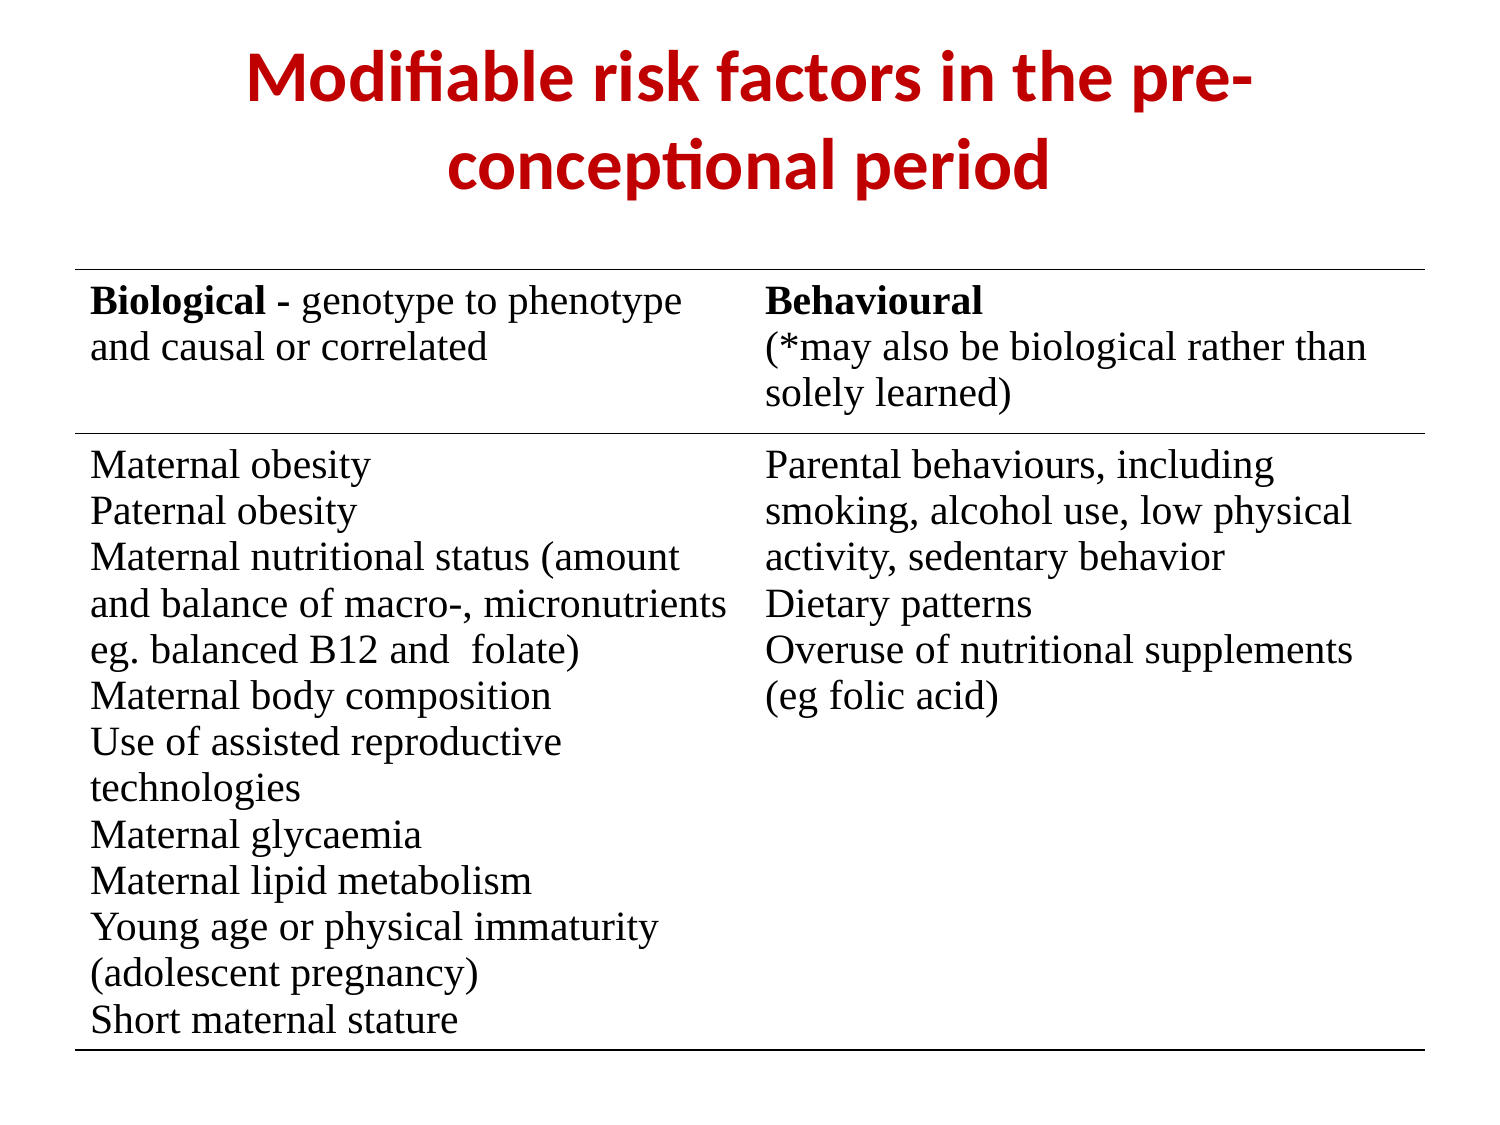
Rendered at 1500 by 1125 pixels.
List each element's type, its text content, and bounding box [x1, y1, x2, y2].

title Modifiable risk factors in the pre-conceptional period [75, 45, 1425, 188]
table_cell Parental behaviours, including smoking, alcohol use, low physical activity, sedentary behavior Dietary patterns Overuse of nutritional supplements (eg folic acid) [750, 434, 1425, 1049]
table_header Behavioural (*may also be biological rather than solely learned) [750, 270, 1425, 433]
table_header Biological - genotype to phenotype and causal or correlated [75, 270, 750, 433]
table_cell Maternal obesity Paternal obesity Maternal nutritional status (amount and balance of macro-, micronutrients eg. balanced B12 and folate) Maternal body composition Use of assisted reproductive technologies Maternal glycaemia Maternal lipid metabolism Young age or physical immaturity (adolescent pregnancy) Short maternal stature [75, 434, 750, 1049]
